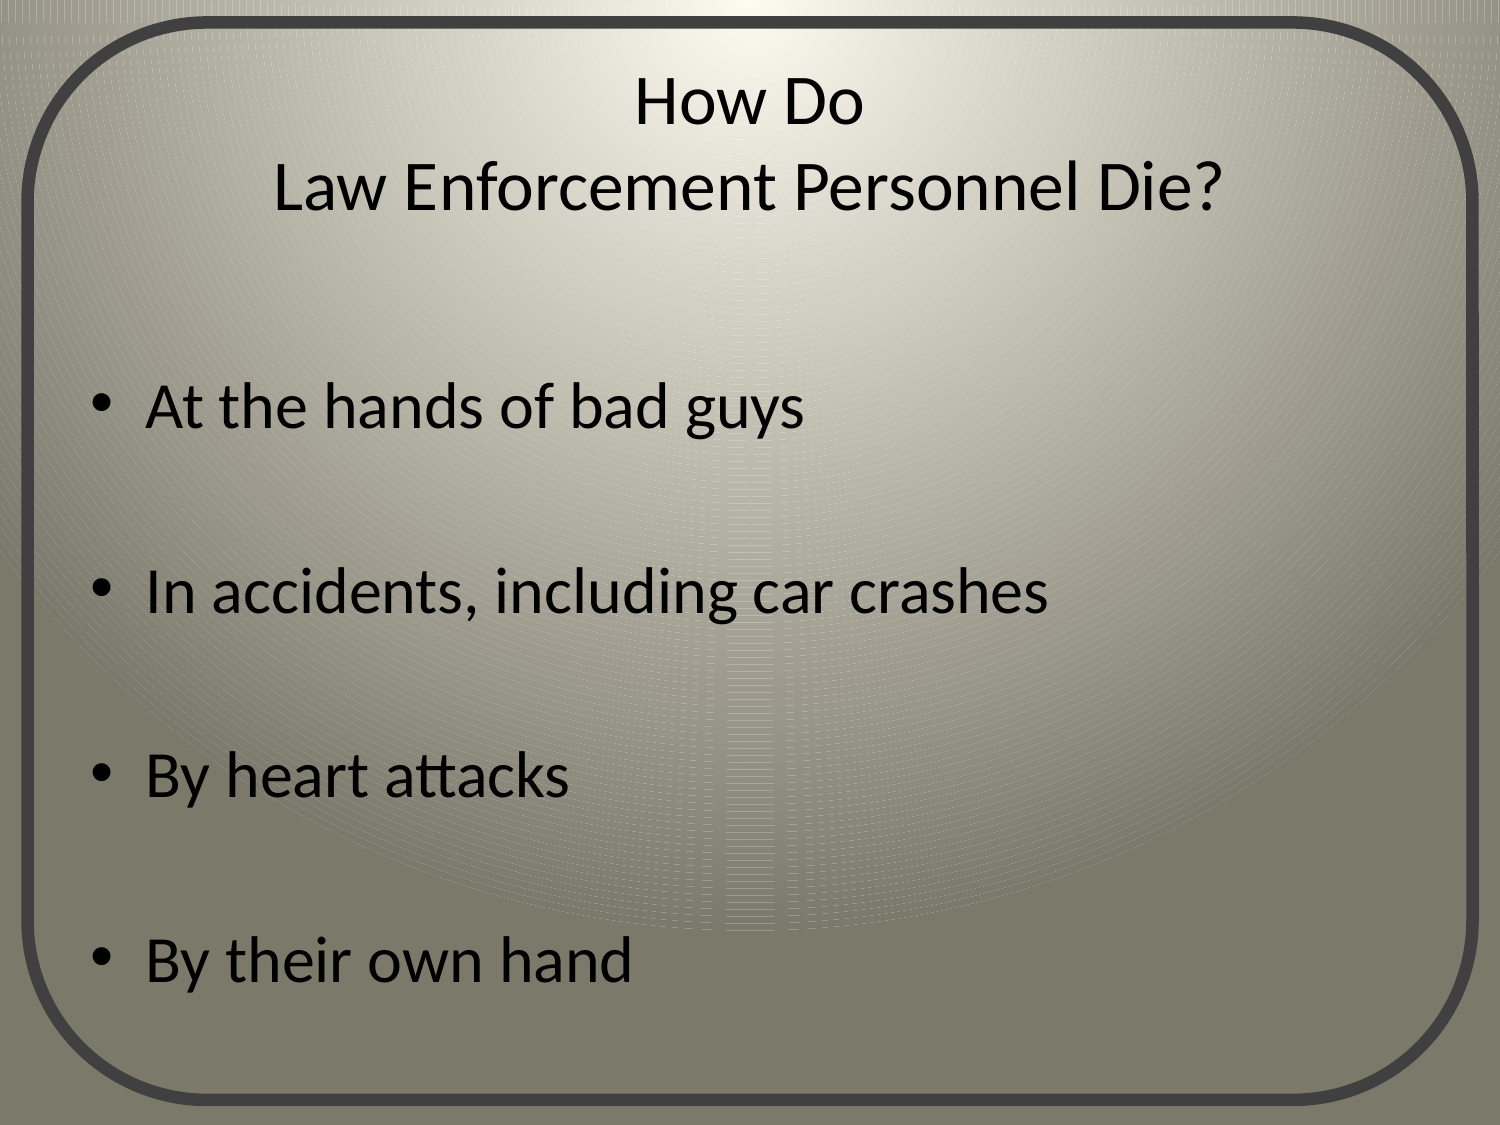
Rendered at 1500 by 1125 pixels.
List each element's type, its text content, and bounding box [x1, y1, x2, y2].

list At the hands of bad guys In accidents, including car crashes By heart attacks By their own hand [75, 262, 1425, 1005]
title How Do Law Enforcement Personnel Die? [75, 45, 1425, 233]
